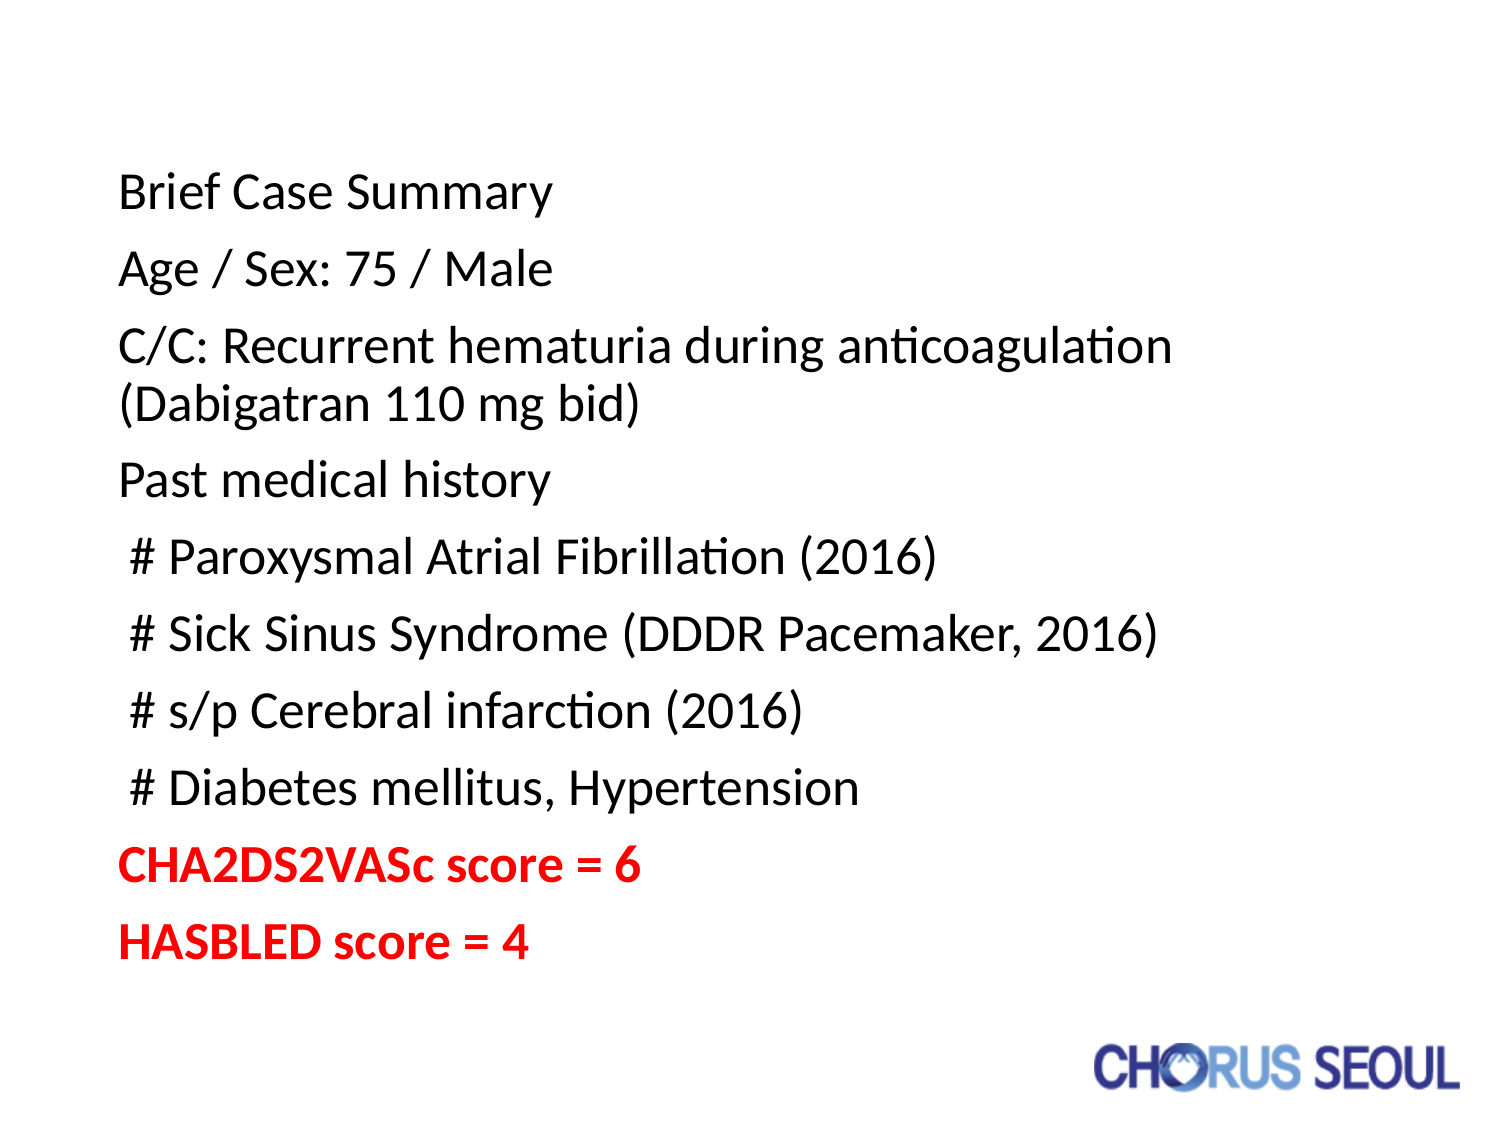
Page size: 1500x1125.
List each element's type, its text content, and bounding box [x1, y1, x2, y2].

list Brief Case Summary Age / Sex: 75 / Male C/C: Recurrent hematuria during anticoagulation (Dabigatran 110 mg bid) Past medical history # Paroxysmal Atrial Fibrillation (2016) # Sick Sinus Syndrome (DDDR Pacemaker, 2016) # s/p Cerebral infarction (2016) # Diabetes mellitus, Hypertension CHA2DS2VASc score = 6 HASBLED score = 4 [103, 155, 1397, 981]
picture [1091, 1042, 1464, 1095]
